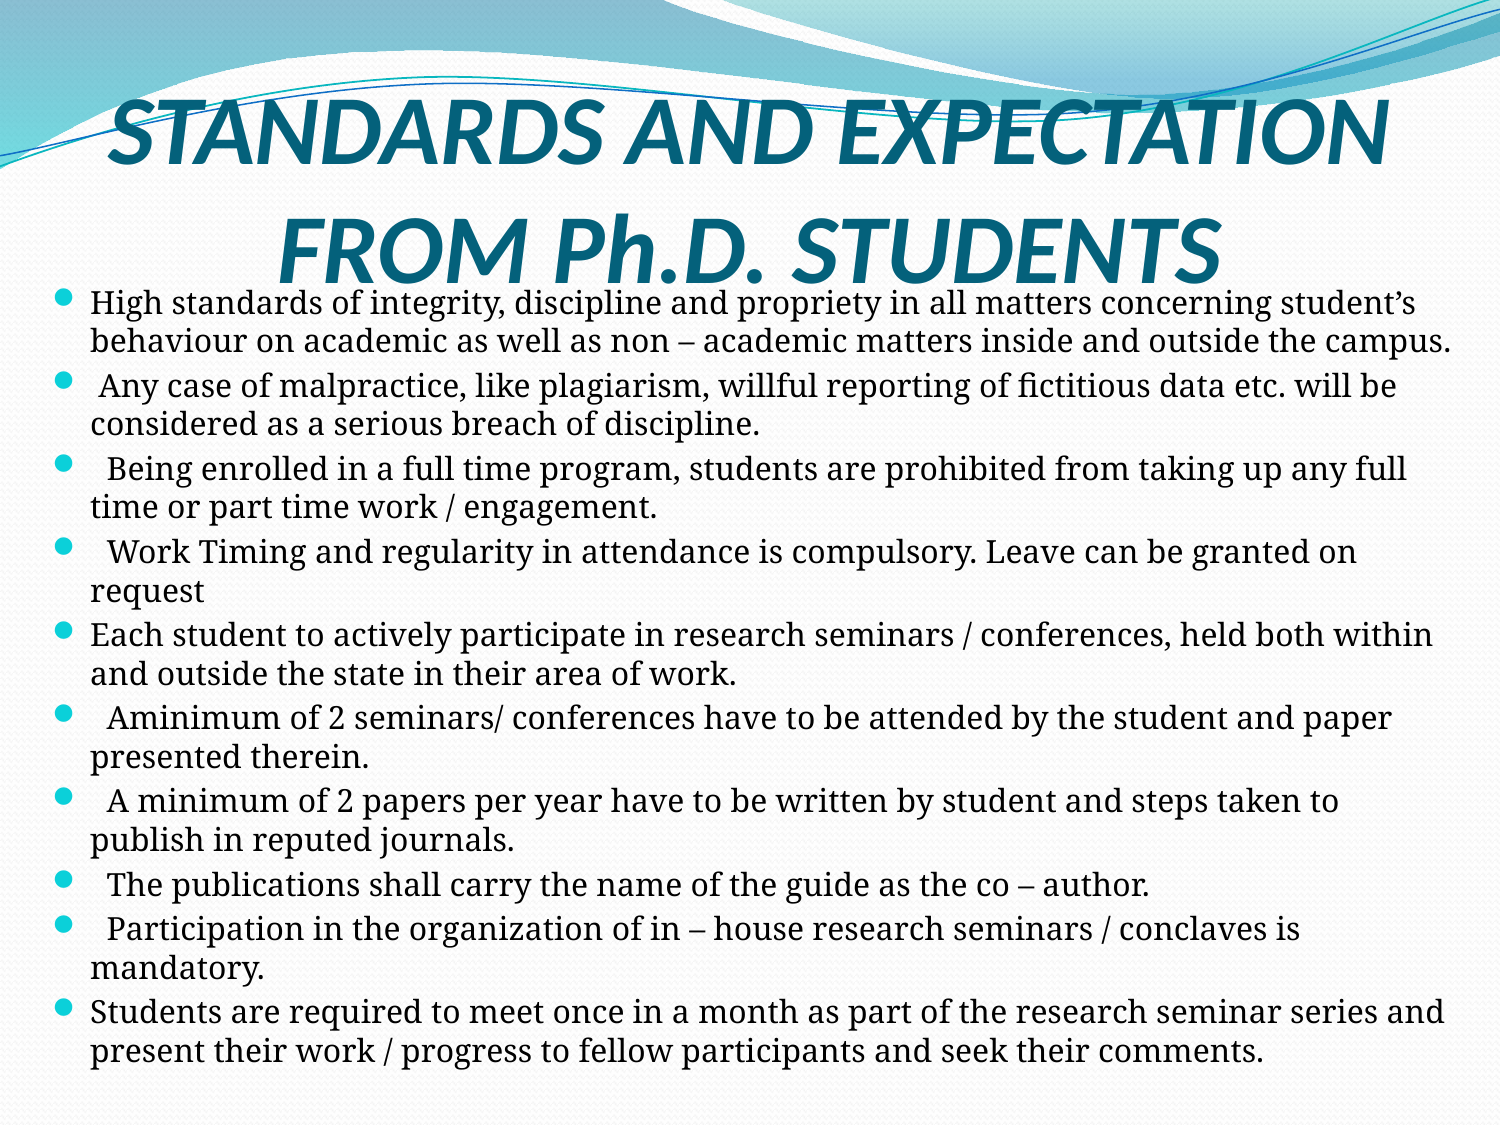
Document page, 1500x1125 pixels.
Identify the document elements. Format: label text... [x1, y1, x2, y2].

list High standards of integrity, discipline and propriety in all matters concerning student’s behaviour on academic as well as non – academic matters inside and outside the campus. Any case of malpractice, like plagiarism, willful reporting of fictitious data etc. will be considered as a serious breach of discipline. Being enrolled in a full time program, students are prohibited from taking up any full time or part time work / engagement. Work Timing and regularity in attendance is compulsory. Leave can be granted on request Each student to actively participate in research seminars / conferences, held both within and outside the state in their area of work. Aminimum of 2 seminars/ conferences have to be attended by the student and paper presented therein. A minimum of 2 papers per year have to be written by student and steps taken to publish in reputed journals. The publications shall carry the name of the guide as the co – author. Participation in the organization of in – house research seminars / conclaves is mandatory. Students are required to meet once in a month as part of the research seminar series and present their work / progress to fellow participants and seek their comments. [37, 275, 1475, 1125]
title STANDARDS AND EXPECTATION FROM Ph.D. STUDENTS [75, 24, 1425, 275]
